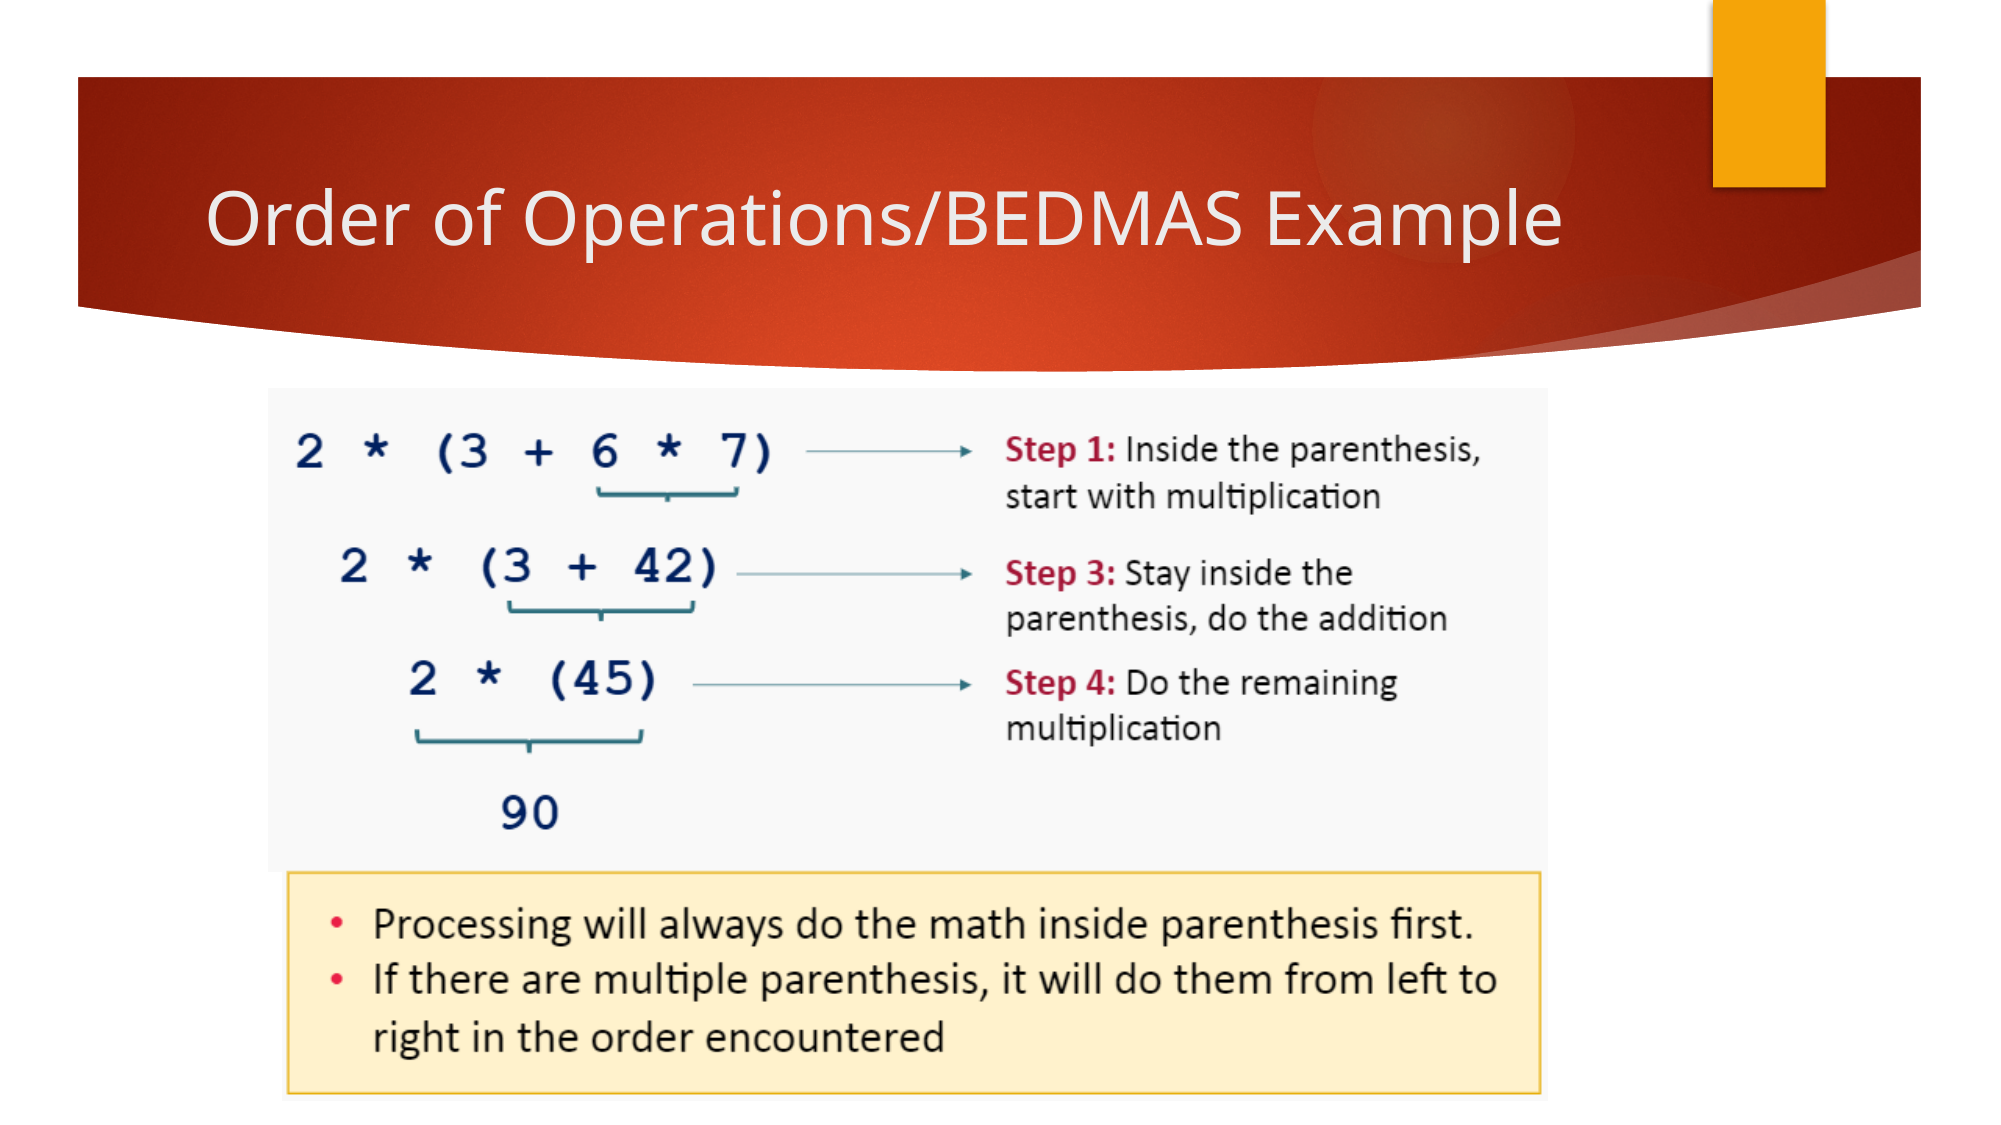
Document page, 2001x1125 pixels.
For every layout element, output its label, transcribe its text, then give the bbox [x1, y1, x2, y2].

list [267, 388, 1549, 872]
title Order of Operations/BEDMAS Example [189, 155, 1627, 275]
picture [282, 868, 1549, 1101]
